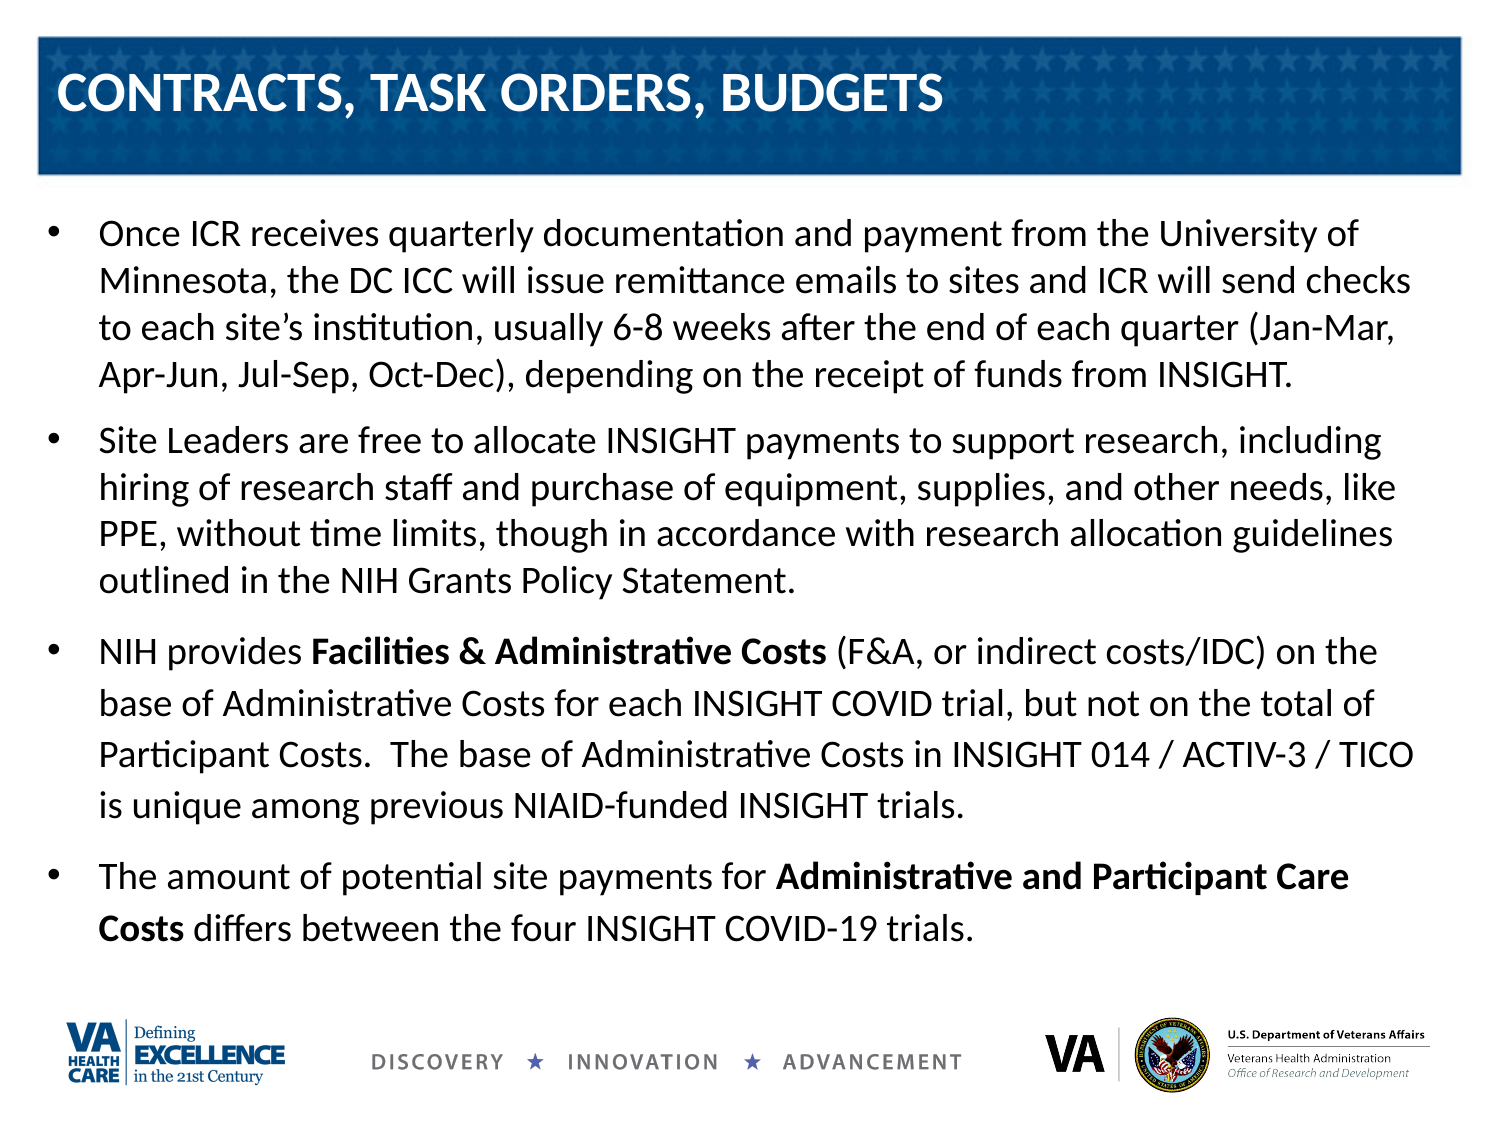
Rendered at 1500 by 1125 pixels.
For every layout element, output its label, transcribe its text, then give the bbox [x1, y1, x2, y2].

picture [0, 0, 1500, 195]
title CONTRACTS, TASK ORDERS, BUDGETS [42, 46, 1458, 130]
list Once ICR receives quarterly documentation and payment from the University of Minnesota, the DC ICC will issue remittance emails to sites and ICR will send checks to each site’s institution, usually 6-8 weeks after the end of each quarter (Jan-Mar, Apr-Jun, Jul-Sep, Oct-Dec), depending on the receipt of funds from INSIGHT. Site Leaders are free to allocate INSIGHT payments to support research, including hiring of research staff and purchase of equipment, supplies, and other needs, like PPE, without time limits, though in accordance with research allocation guidelines outlined in the NIH Grants Policy Statement. NIH provides Facilities & Administrative Costs (F&A, or indirect costs/IDC) on the base of Administrative Costs for each INSIGHT COVID trial, but not on the total of Participant Costs. The base of Administrative Costs in INSIGHT 014 / ACTIV-3 / TICO is unique among previous NIAID-funded INSIGHT trials. The amount of potential site payments for Administrative and Participant Care Costs differs between the four INSIGHT COVID-19 trials. [32, 200, 1430, 1014]
picture [362, 1044, 971, 1078]
picture [1045, 1014, 1430, 1095]
picture [59, 1014, 285, 1092]
